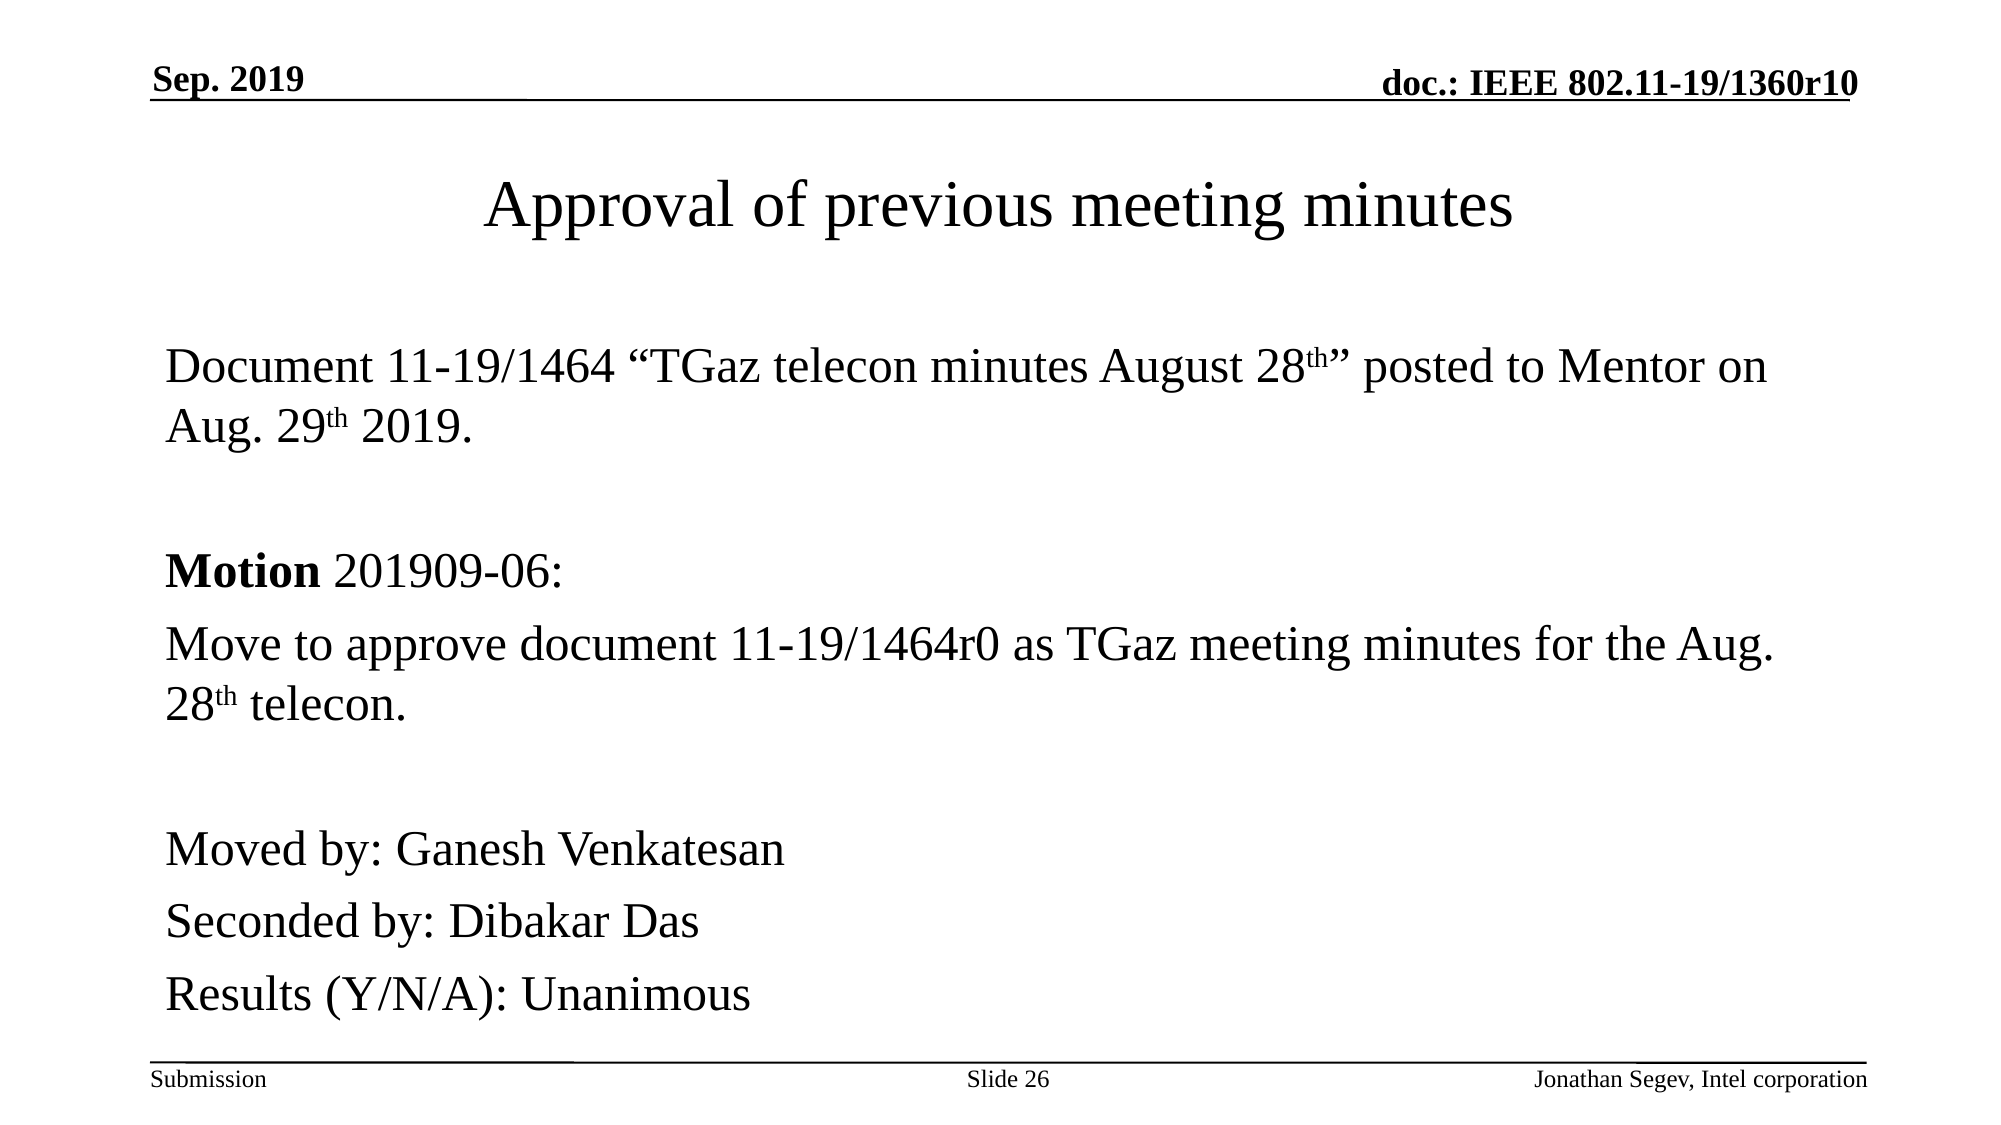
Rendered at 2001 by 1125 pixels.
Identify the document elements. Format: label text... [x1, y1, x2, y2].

list Document 11-19/1464 “TGaz telecon minutes August 28th” posted to Mentor on Aug. 29th 2019. Motion 201909-06: Move to approve document 11-19/1464r0 as TGaz meeting minutes for the Aug. 28th telecon. Moved by: Ganesh Venkatesan Seconded by: Dibakar Das Results (Y/N/A): Unanimous [149, 324, 1850, 1000]
slide_number Slide 26 [950, 1061, 1067, 1123]
title Approval of previous meeting minutes [149, 112, 1850, 288]
footer Jonathan Segev, Intel corporation [1171, 1061, 1869, 1093]
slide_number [152, 54, 563, 100]
